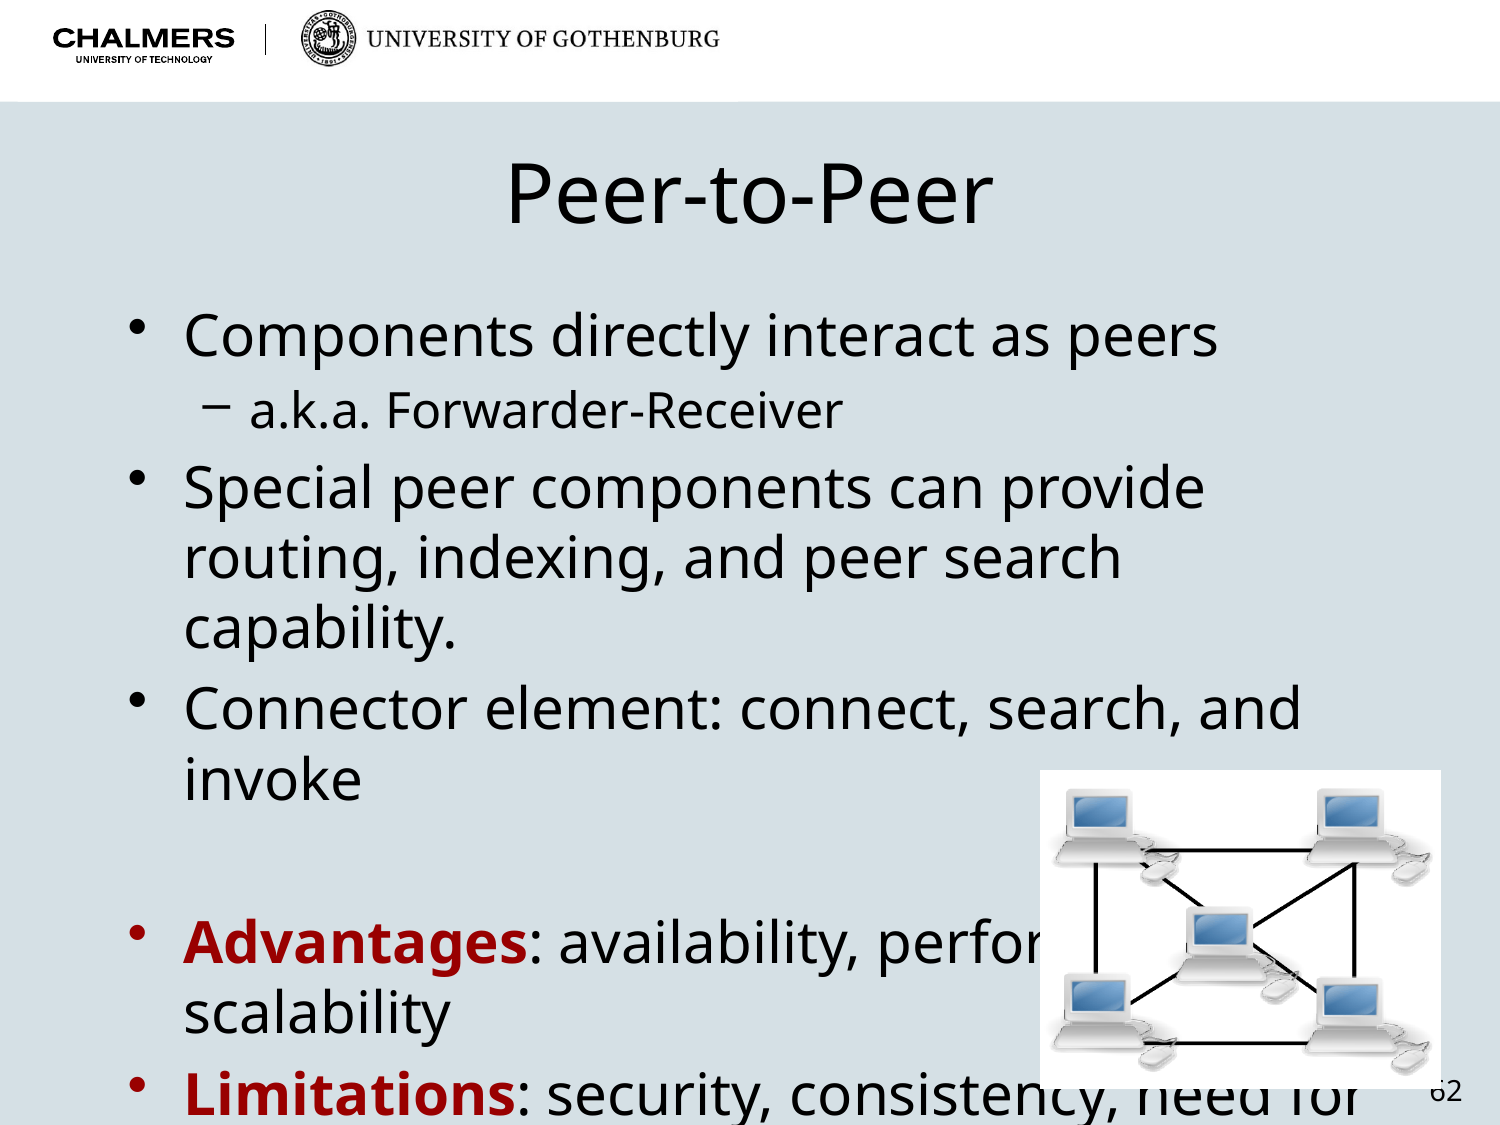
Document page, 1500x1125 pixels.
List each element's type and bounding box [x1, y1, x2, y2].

slide_number [1411, 1064, 1478, 1118]
list [112, 290, 1388, 1106]
picture [0, 0, 720, 96]
picture [1040, 770, 1441, 1089]
picture [64, 31, 1500, 119]
title [112, 113, 1388, 268]
